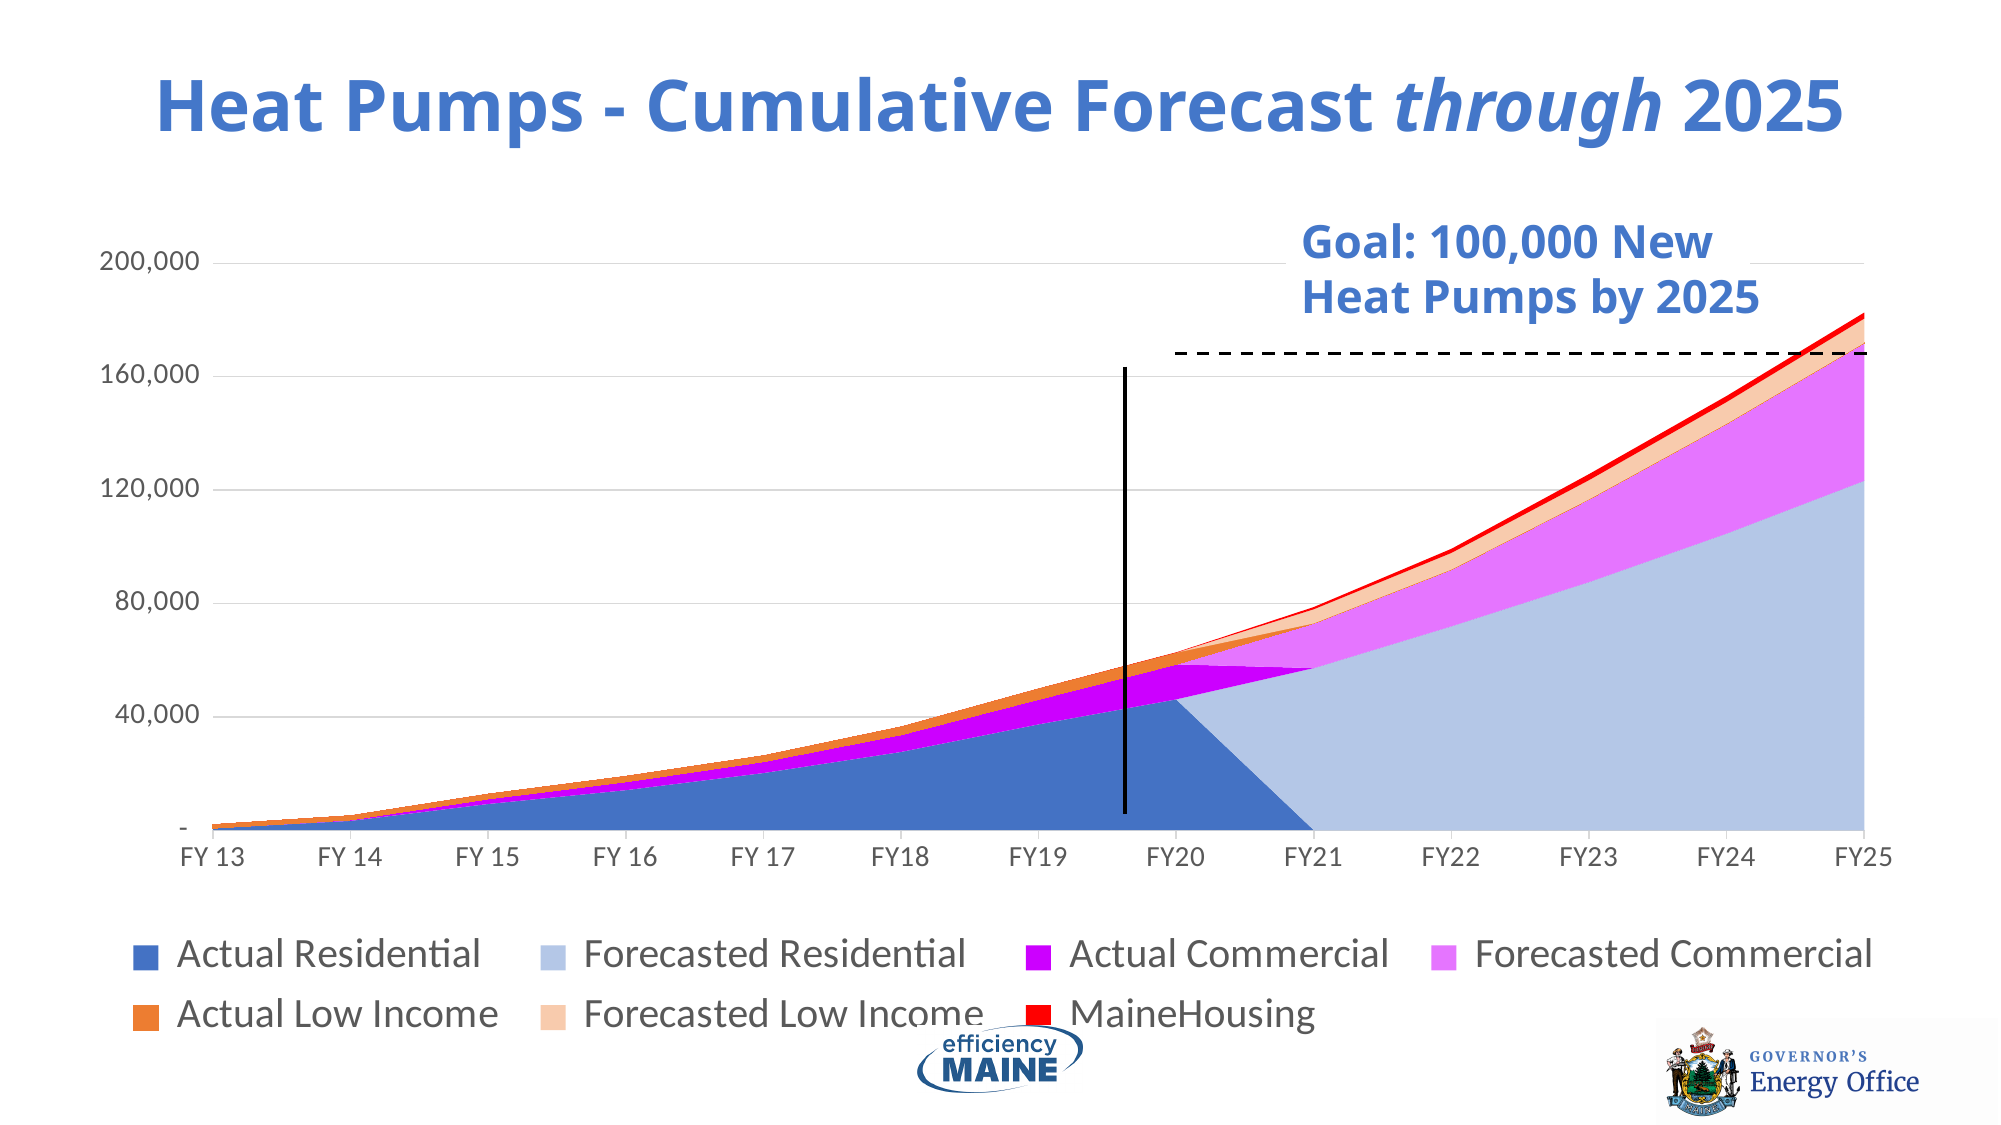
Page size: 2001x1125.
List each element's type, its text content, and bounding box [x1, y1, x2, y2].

picture [917, 1025, 1083, 1093]
chart [73, 188, 1927, 1070]
title Heat Pumps - Cumulative Forecast through 2025 [137, 27, 1863, 188]
picture [1656, 1018, 1998, 1125]
